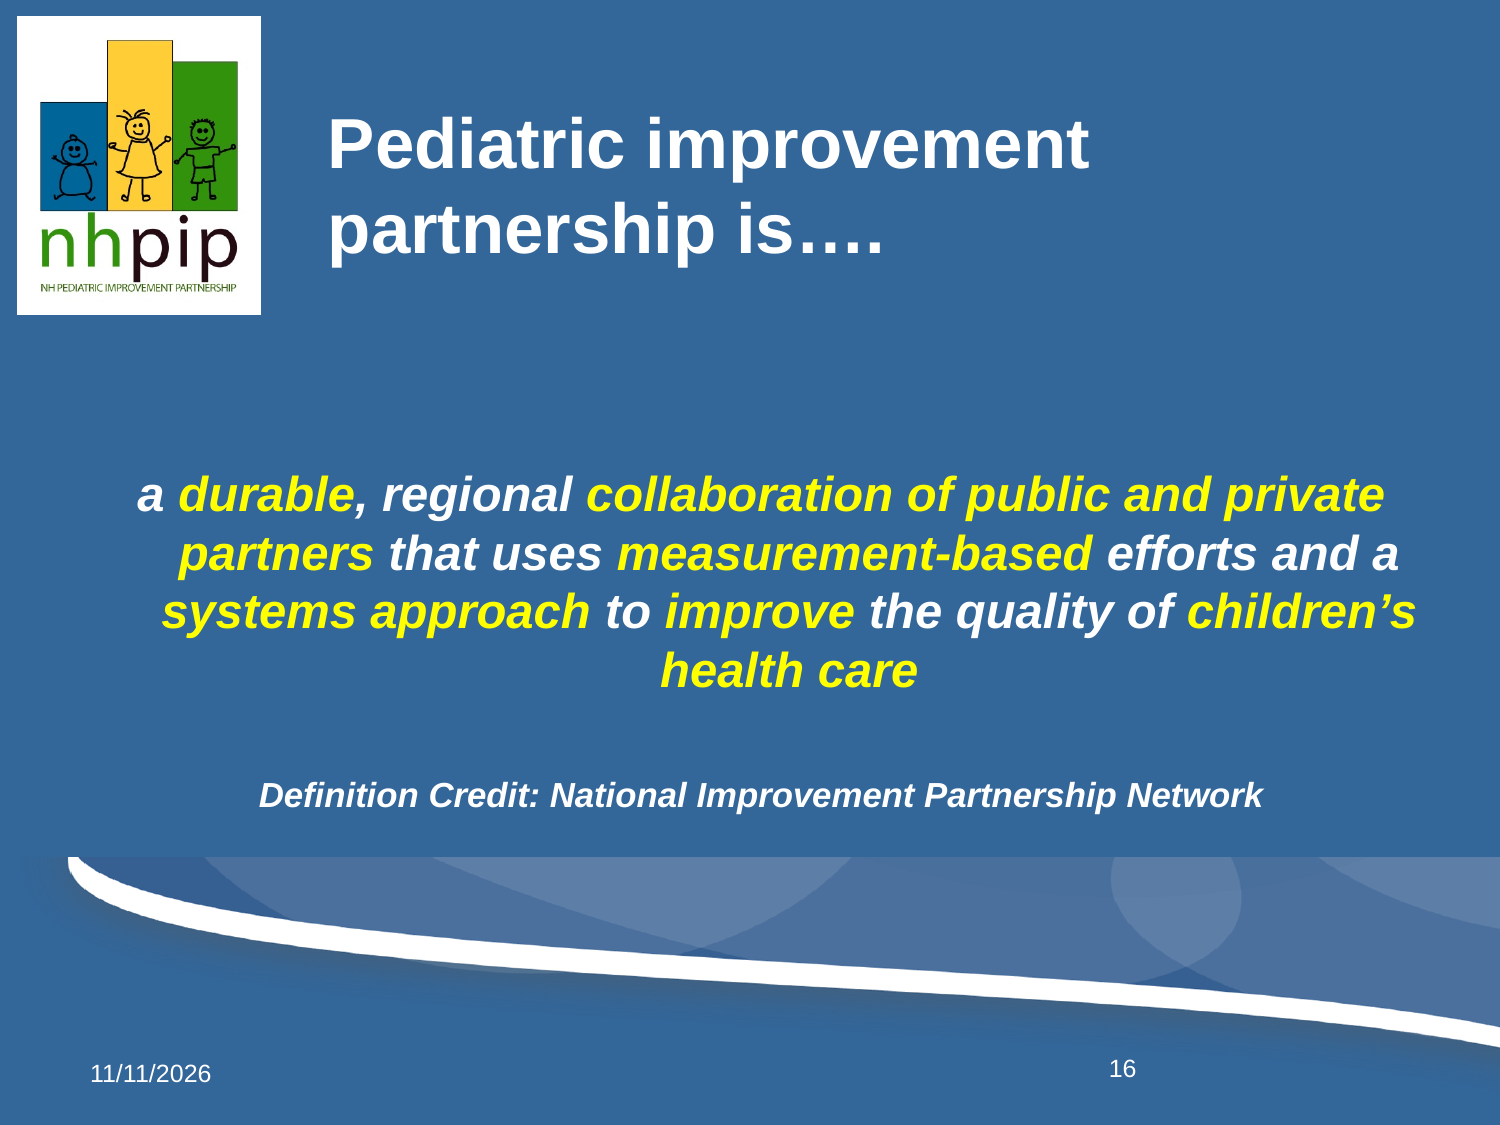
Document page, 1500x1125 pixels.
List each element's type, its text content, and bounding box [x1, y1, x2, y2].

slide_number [75, 1042, 425, 1103]
title Pediatric improvement partnership is…. [312, 90, 1459, 278]
picture [0, 857, 1500, 1123]
picture [17, 16, 261, 315]
list a durable, regional collaboration of public and private partners that uses measurement-based efforts and a systems approach to improve the quality of children’s health care Definition Credit: National Improvement Partnership Network [86, 386, 1437, 824]
